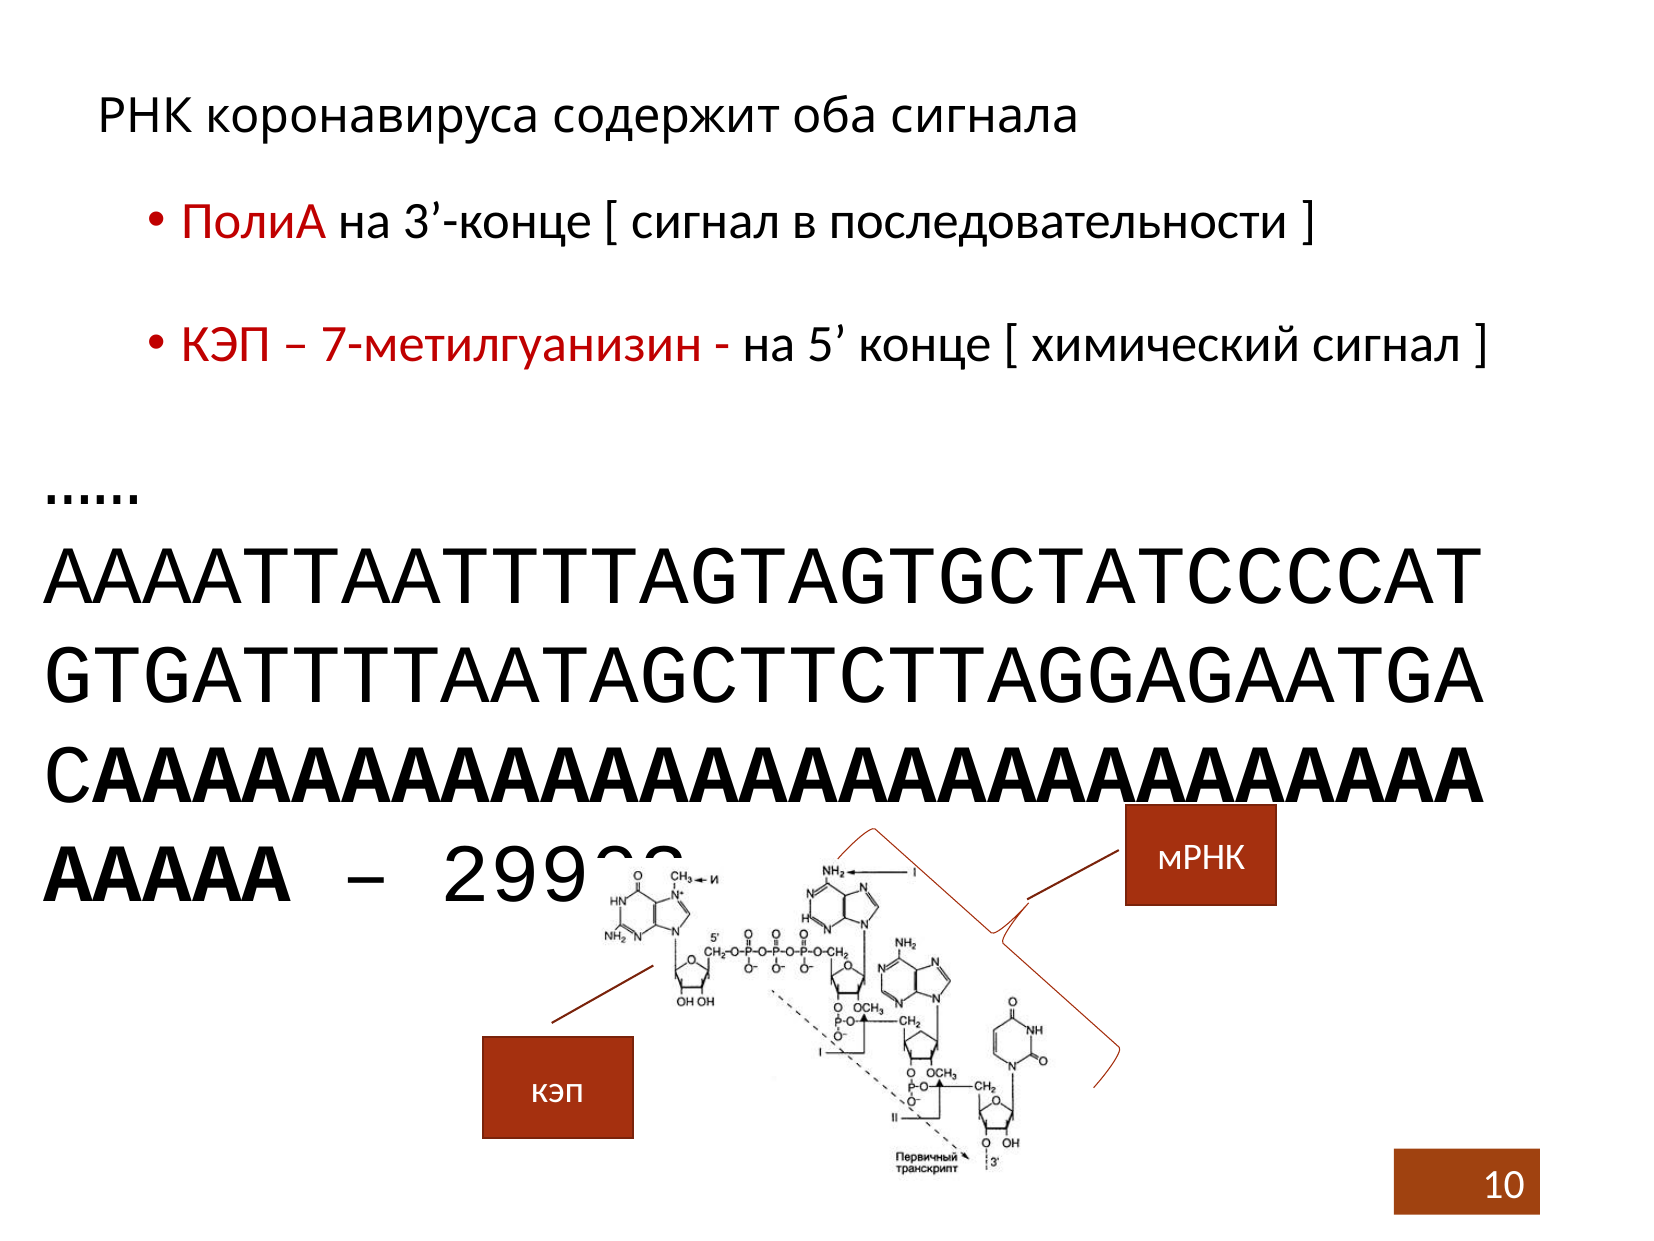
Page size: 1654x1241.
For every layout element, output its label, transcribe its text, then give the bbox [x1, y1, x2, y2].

slide_number 10 [1393, 1148, 1540, 1215]
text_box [482, 804, 1277, 1182]
title РНК коронавируса содержит оба сигнала [82, 29, 1571, 205]
text_box ……AAAATTAATTTTAGTAGTGCTATCCCCATGTGATTTTAATAGCTTCTTAGGAGAATGACAAAAAAAAAAAAAAAAAAAAAAAAAAAAAAAAA – 29903 [28, 414, 1535, 1025]
list ПолиА на 3’-конце [ cигнал в последовательности ] КЭП – 7-метилгуанизин - на 5’ конце [ химический сигнал ] [64, 185, 1553, 450]
